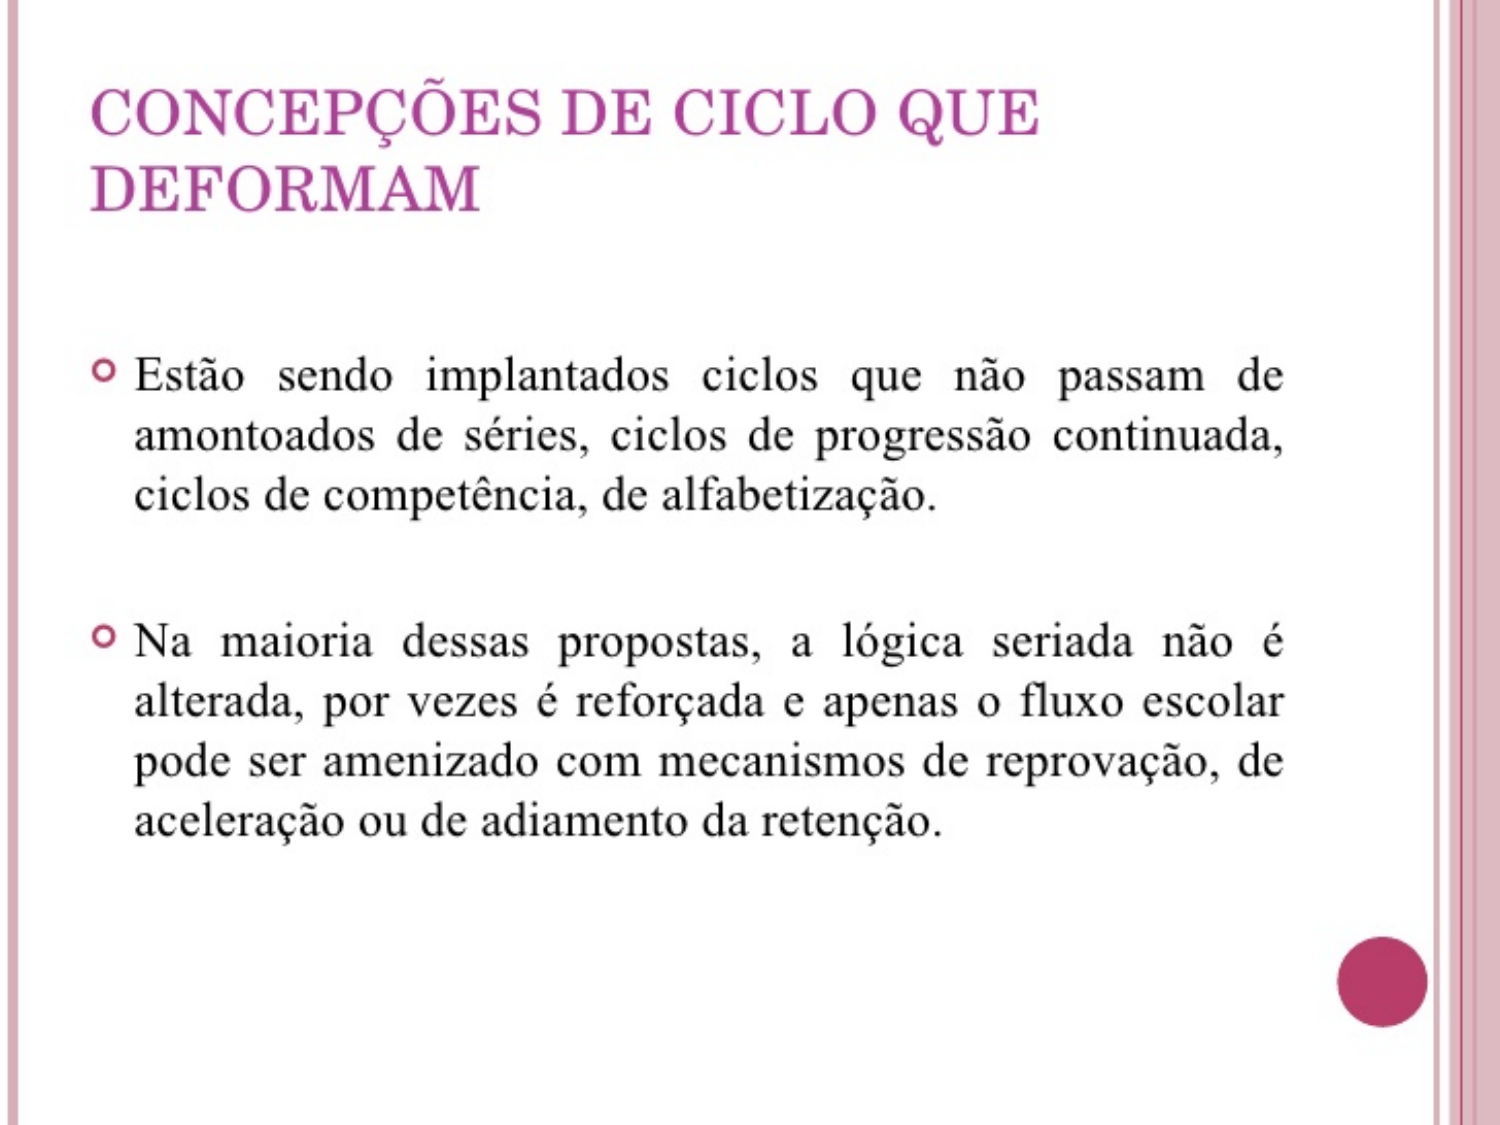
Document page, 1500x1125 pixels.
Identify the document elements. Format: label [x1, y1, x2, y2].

list [0, 0, 1500, 1125]
